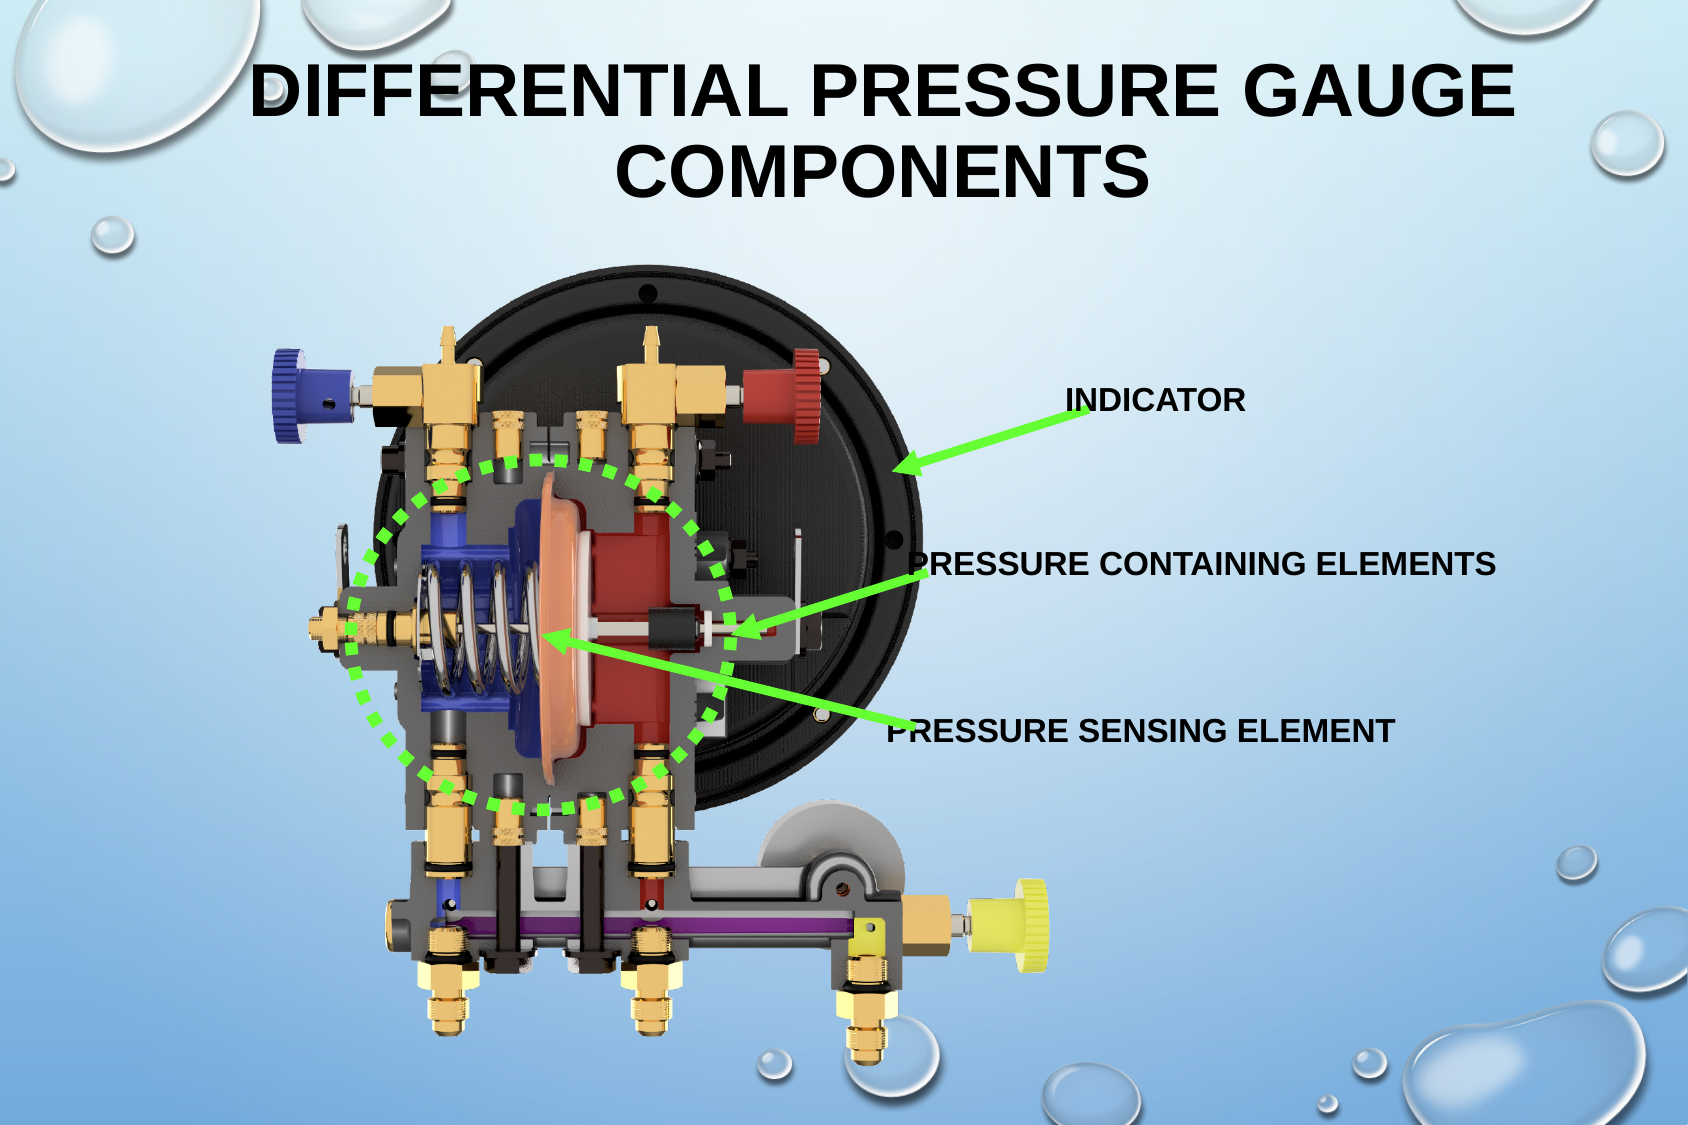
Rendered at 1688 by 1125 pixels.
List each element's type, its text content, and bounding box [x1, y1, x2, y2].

picture [0, 0, 1688, 1125]
title Differential Pressure Gauge Components [206, 1, 1562, 264]
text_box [255, 260, 1545, 1071]
